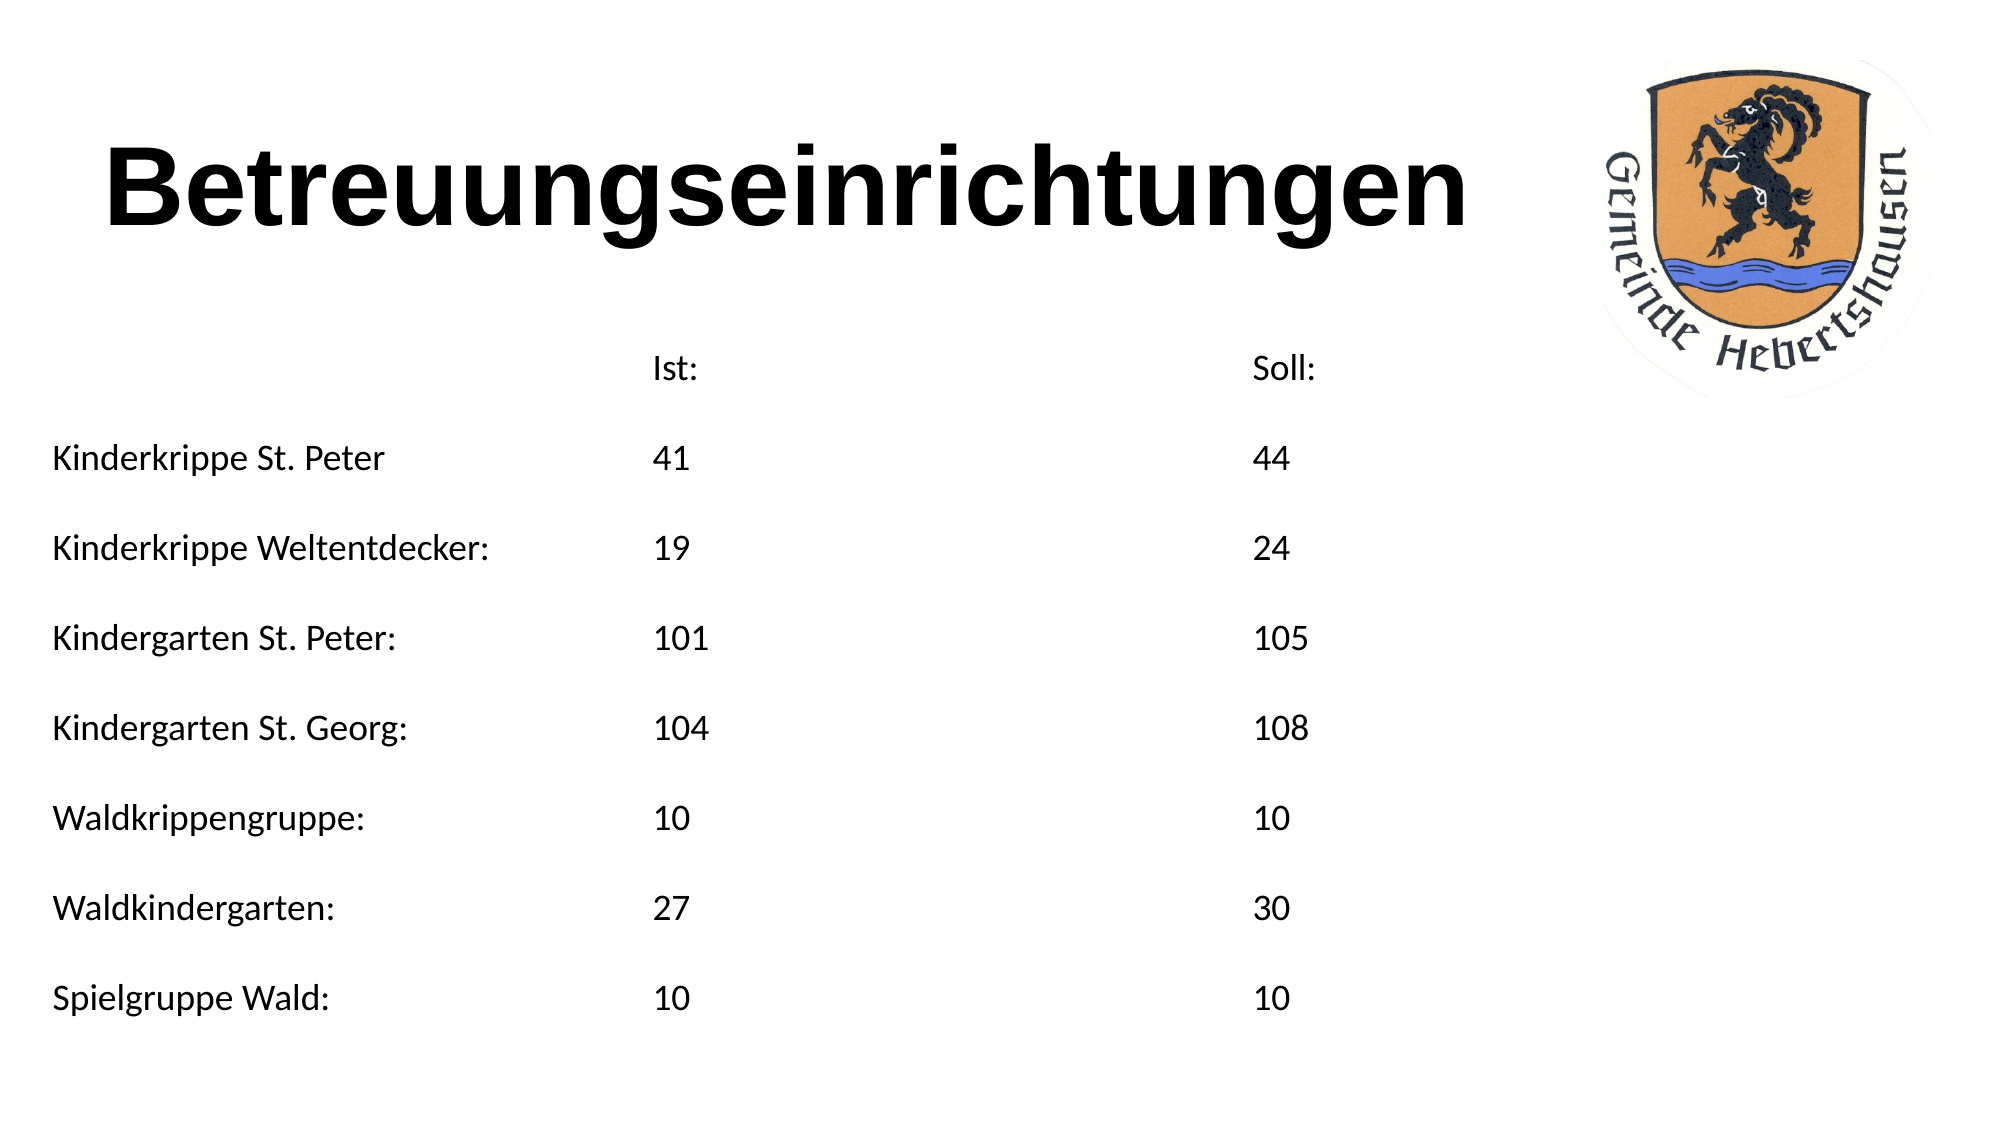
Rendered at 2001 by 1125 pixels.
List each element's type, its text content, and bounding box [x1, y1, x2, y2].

picture [1603, 60, 1931, 398]
title Betreuungseinrichtungen [37, 100, 1538, 258]
text_box Ist: Soll: Kinderkrippe St. Peter 41 44 Kinderkrippe Weltentdecker: 19 24 Kindergarten St. Peter: 101 105 Kindergarten St. Georg: 104 108 Waldkrippengruppe: 10 10 Waldkindergarten: 27 30 Spielgruppe Wald: 10 10 [37, 335, 1580, 1070]
